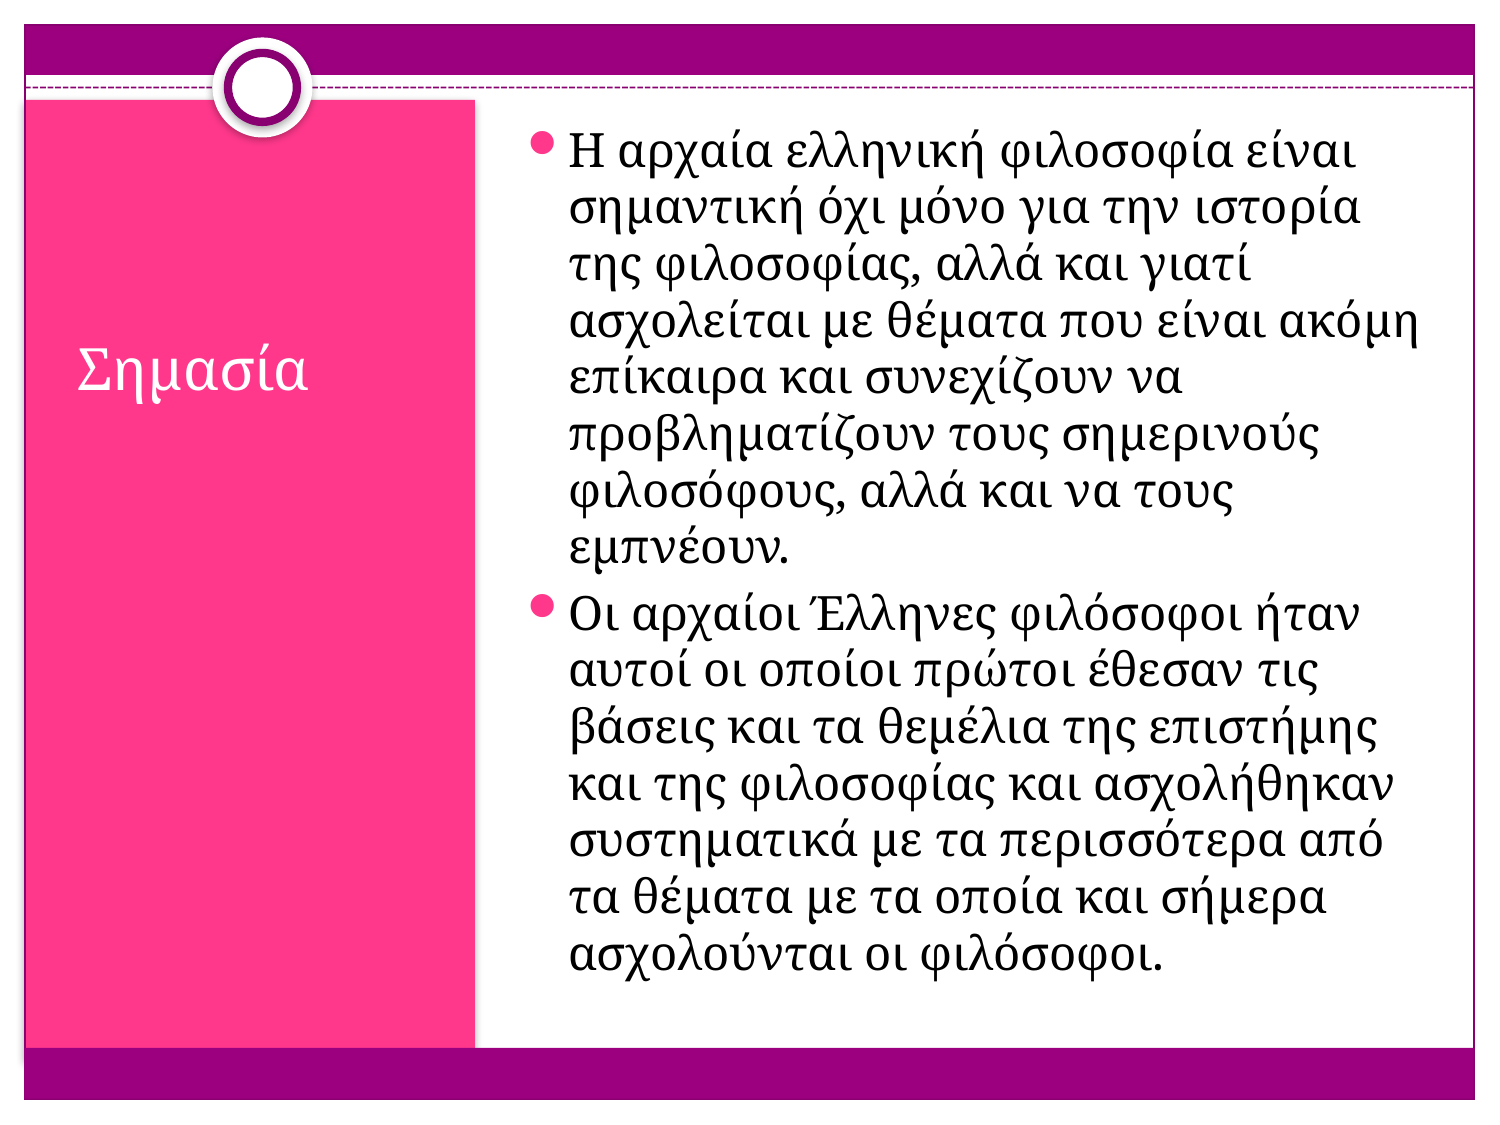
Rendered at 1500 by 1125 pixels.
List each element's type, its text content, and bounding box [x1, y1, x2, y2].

list Η αρχαία ελληνική φιλοσοφία είναι σημαντική όχι μόνο για την ιστορία της φιλοσοφίας, αλλά και γιατί ασχολείται με θέματα που είναι ακόμη επίκαιρα και συνεχίζουν να προβληματίζουν τους σημερινούς φιλοσόφους, αλλά και να τους εμπνέουν. Οι αρχαίοι Έλληνες φιλόσοφοι ήταν αυτοί οι οποίοι πρώτοι έθεσαν τις βάσεις και τα θεμέλια της επιστήμης και της φιλοσοφίας και ασχολήθηκαν συστηματικά με τα περισσότερα από τα θέματα με τα οποία και σήμερα ασχολούνται οι φιλόσοφοι. [512, 112, 1438, 1000]
list Σημασία [62, 324, 450, 1005]
